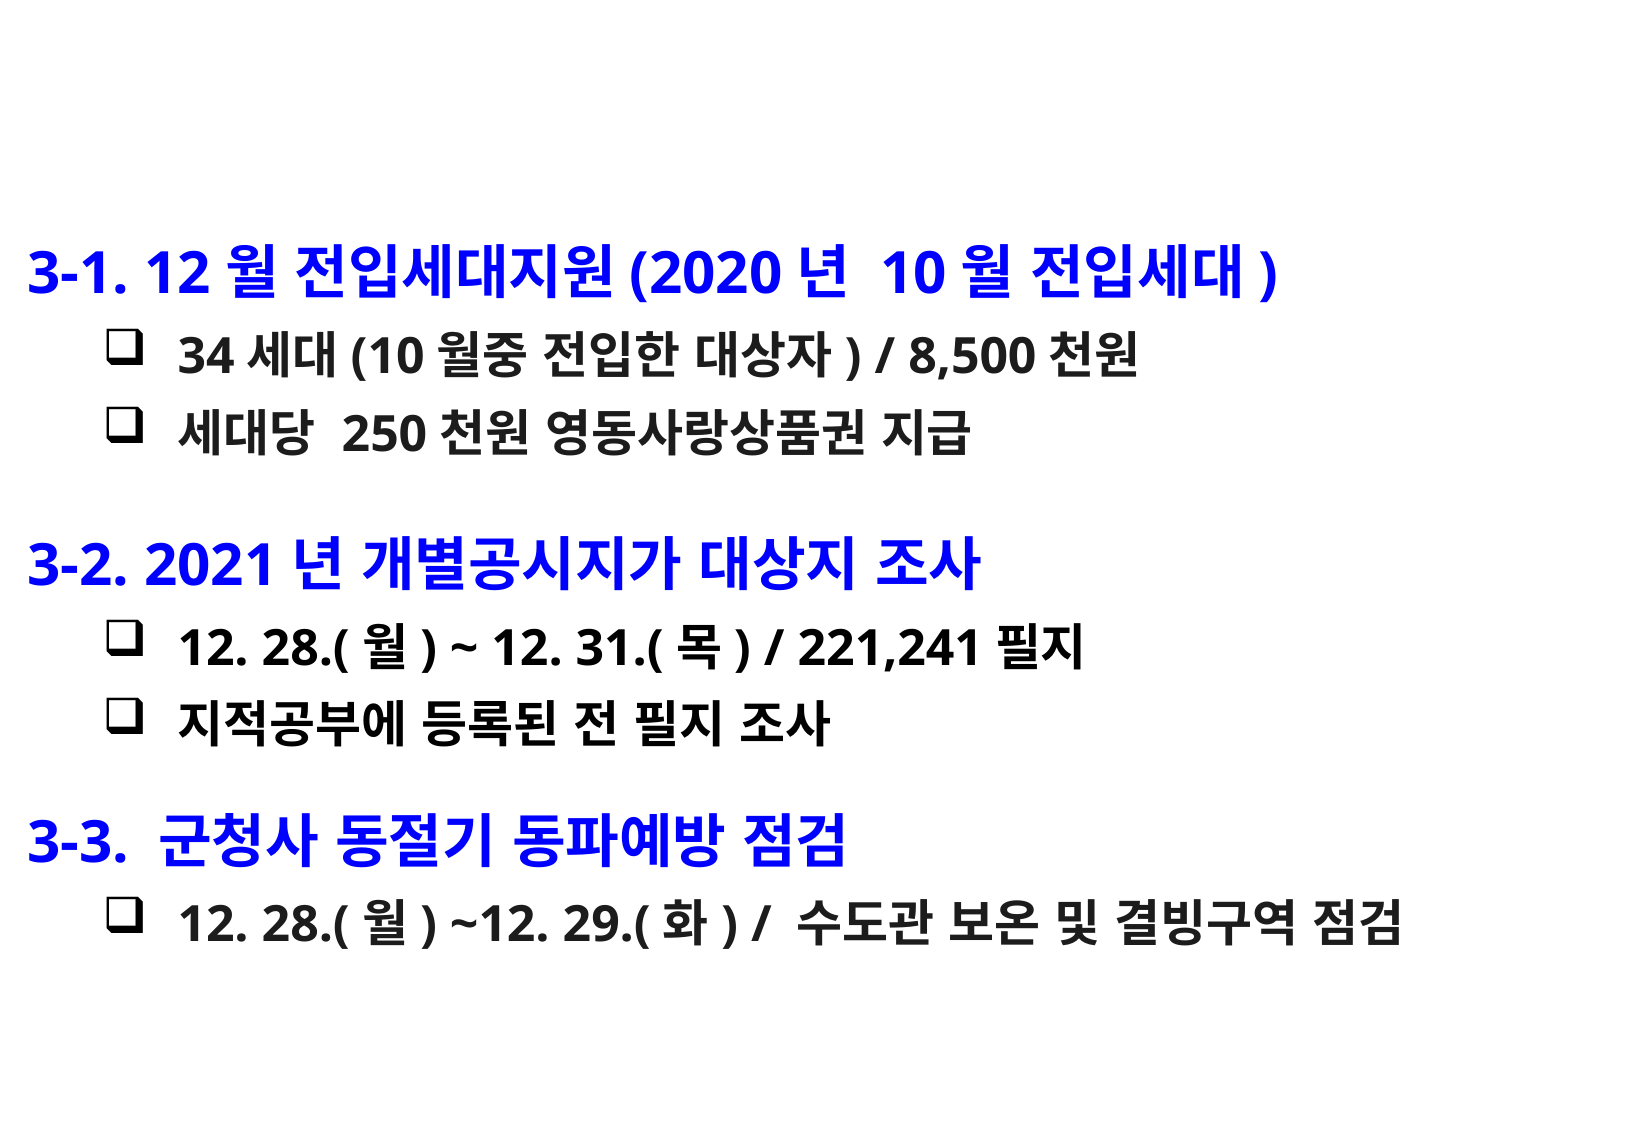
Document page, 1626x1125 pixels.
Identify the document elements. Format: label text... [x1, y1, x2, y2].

text_box 3-2. 2021년 개별공시지가 대상지 조사 12. 28.(월) ~ 12. 31.(목) / 221,241필지 지적공부에 등록된 전 필지 조사 [12, 491, 1477, 763]
text_box 3-3. 군청사 동절기 동파예방 점검 12. 28.(월) ~12. 29.(화) / 수도관 보온 및 결빙구역 점검 [12, 767, 1466, 966]
text_box [56, 775, 1534, 1012]
text_box 3-1. 12월 전입세대지원(2020년 10월 전입세대) 34세대(10월중 전입한 대상자) / 8,500천원 세대당 250천원 영동사랑상품권 지급 [12, 206, 1472, 479]
